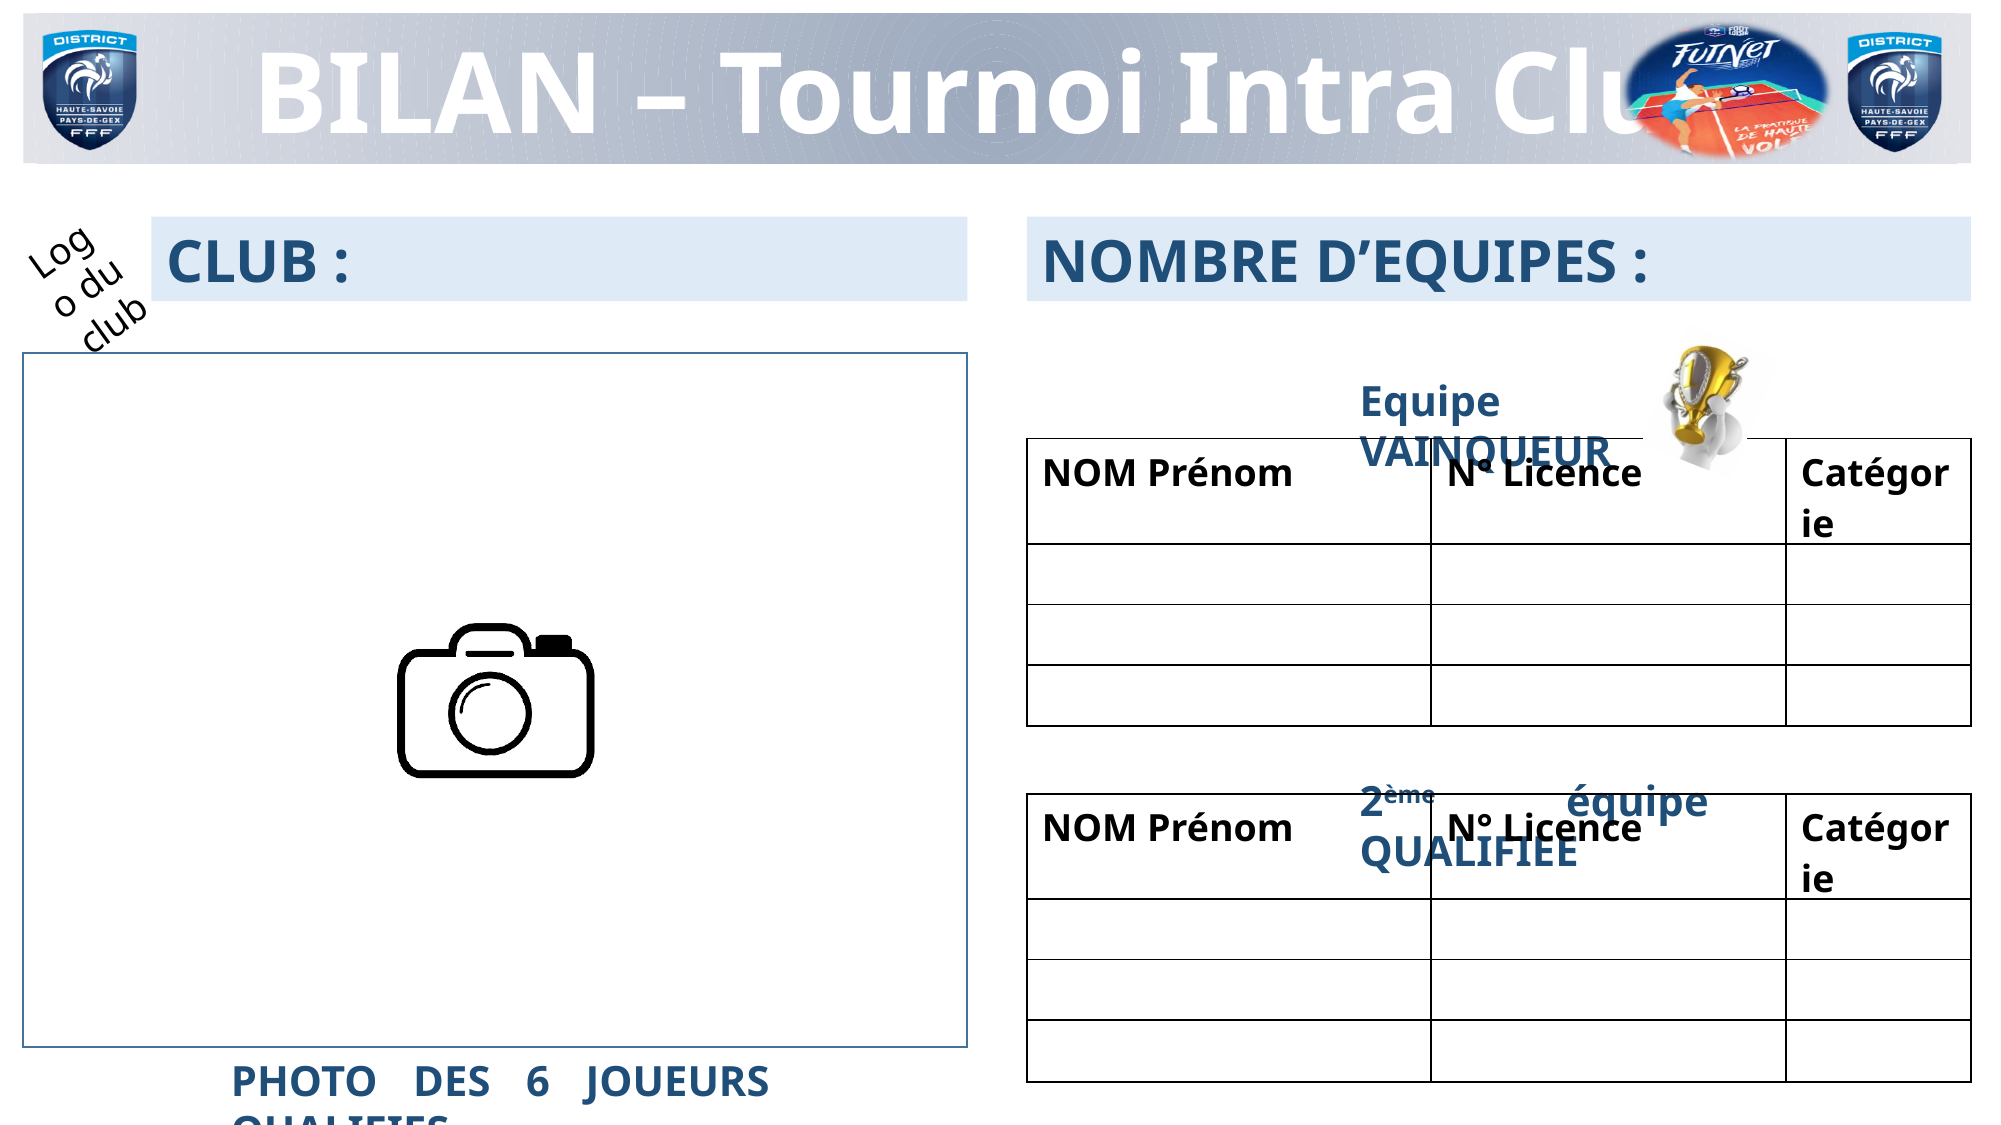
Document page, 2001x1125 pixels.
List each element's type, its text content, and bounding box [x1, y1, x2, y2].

text_box Logo du club [0, 191, 177, 381]
text_box PHOTO DES 6 JOUEURS QUALIFIES [216, 1047, 785, 1125]
table_cell [1787, 960, 1970, 1019]
picture [1641, 324, 1779, 480]
table_cell [1028, 900, 1430, 959]
text_box BILAN – Tournoi Intra Club [23, 13, 1971, 164]
table_cell [1787, 545, 1970, 604]
table_header N° Licence [1432, 795, 1785, 898]
text_box NOMBRE D’EQUIPES : [1026, 216, 1971, 302]
table_cell [1432, 1021, 1785, 1081]
text_box Equipe VAINQUEUR 2ème équipe QUALIFIEE [1344, 367, 1661, 438]
table_header Catégorie [1787, 795, 1970, 898]
table_cell [1432, 960, 1785, 1019]
table_cell [1028, 666, 1430, 725]
table_cell [1432, 900, 1785, 959]
table_header Catégorie [1787, 439, 1970, 543]
text_box CLUB : [151, 216, 968, 302]
table_cell [1028, 960, 1430, 1019]
table_cell [1432, 605, 1785, 664]
table_cell [1028, 605, 1430, 664]
table_cell [1028, 1021, 1430, 1081]
table_header NOM Prénom [1028, 795, 1430, 898]
table_cell [1787, 1021, 1970, 1081]
picture [1618, 18, 1957, 167]
picture [23, 16, 152, 165]
table_cell [1787, 605, 1970, 664]
table_cell [1787, 900, 1970, 959]
picture [396, 621, 595, 779]
table_cell [1787, 666, 1970, 725]
text_box Equipe VAINQUEUR 2ème équipe QUALIFIEE [1344, 727, 1724, 793]
table_header N° Licence [1432, 439, 1785, 543]
table_header NOM Prénom [1028, 439, 1430, 543]
table_cell [1028, 545, 1430, 604]
table_cell [1432, 545, 1785, 604]
table_cell [1432, 666, 1785, 725]
text_box [22, 352, 968, 1048]
